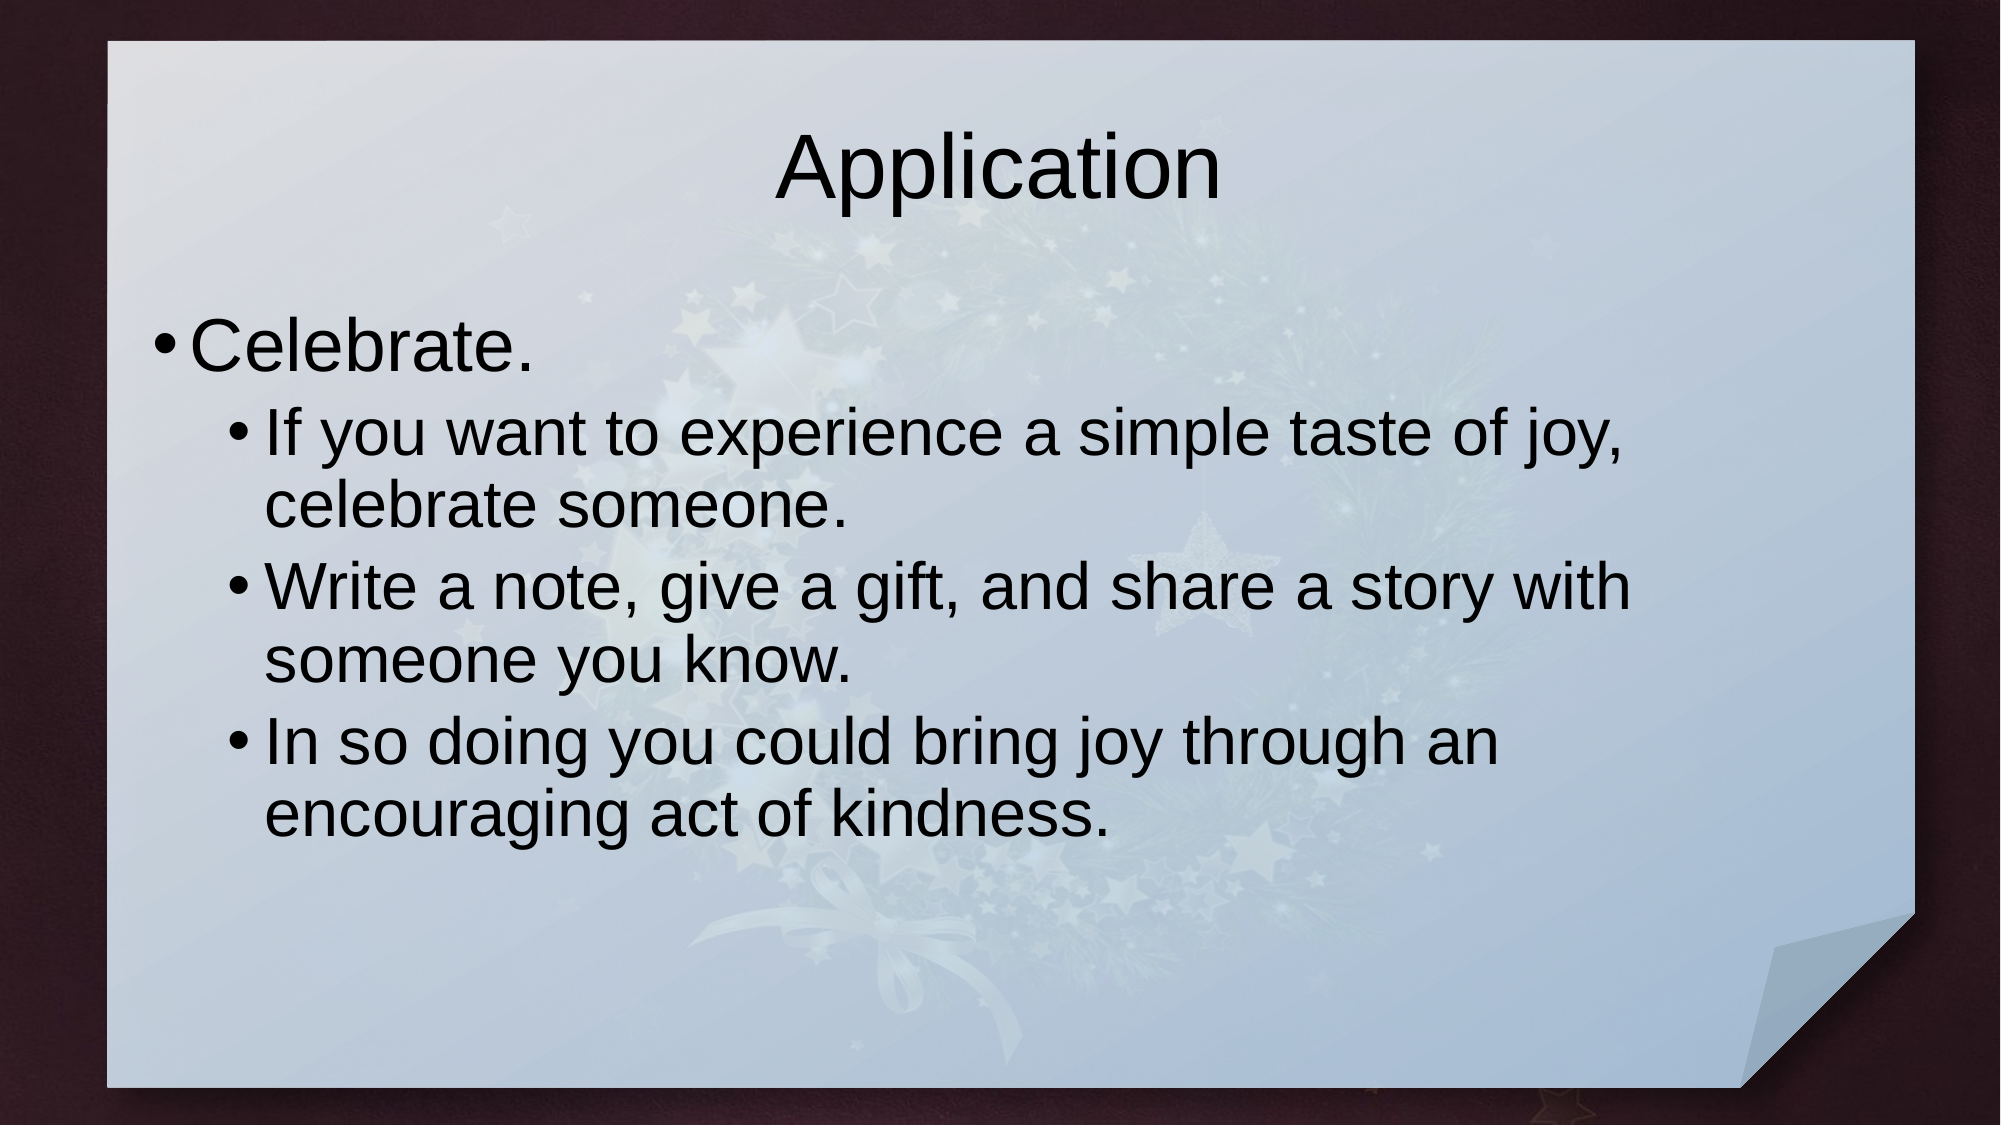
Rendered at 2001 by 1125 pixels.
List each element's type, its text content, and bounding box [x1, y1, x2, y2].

title Application [137, 59, 1863, 278]
picture [0, 0, 2001, 1125]
list Celebrate. If you want to experience a simple taste of joy, celebrate someone. Write a note, give a gift, and share a story with someone you know. In so doing you could bring joy through an encouraging act of kindness. [137, 299, 1863, 1014]
